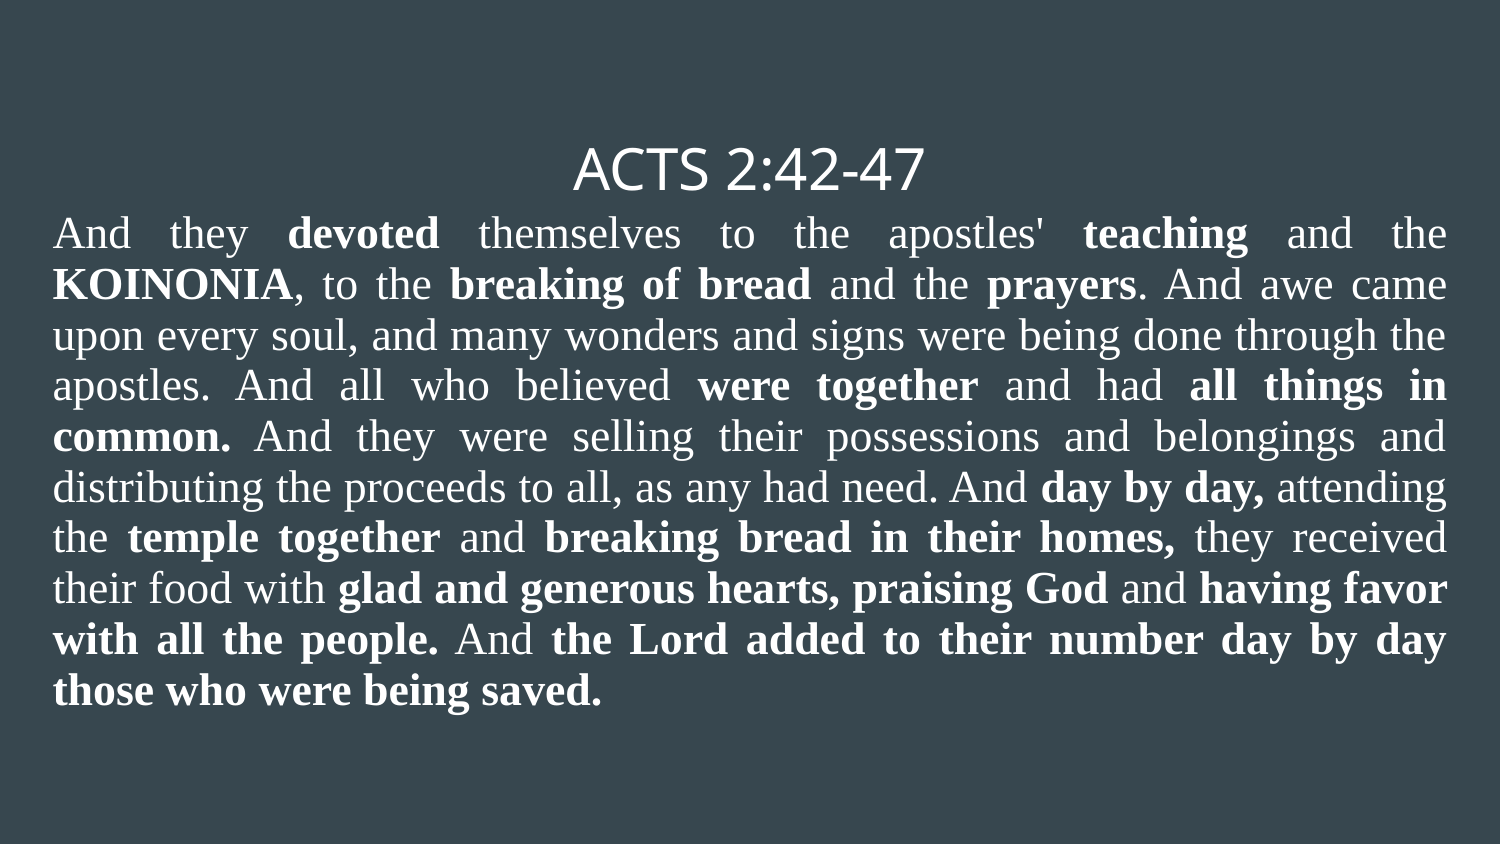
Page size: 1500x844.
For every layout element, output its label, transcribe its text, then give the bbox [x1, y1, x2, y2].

title ACTS 2:42-47 And they devoted themselves to the apostles' teaching and the KOINONIA, to the breaking of bread and the prayers. And awe came upon every soul, and many wonders and signs were being done through the apostles. And all who believed were together and had all things in common. And they were selling their possessions and belongings and distributing the proceeds to all, as any had need. And day by day, attending the temple together and breaking bread in their homes, they received their food with glad and generous hearts, praising God and having favor with all the people. And the Lord added to their number day by day those who were being saved. [37, 0, 1463, 844]
